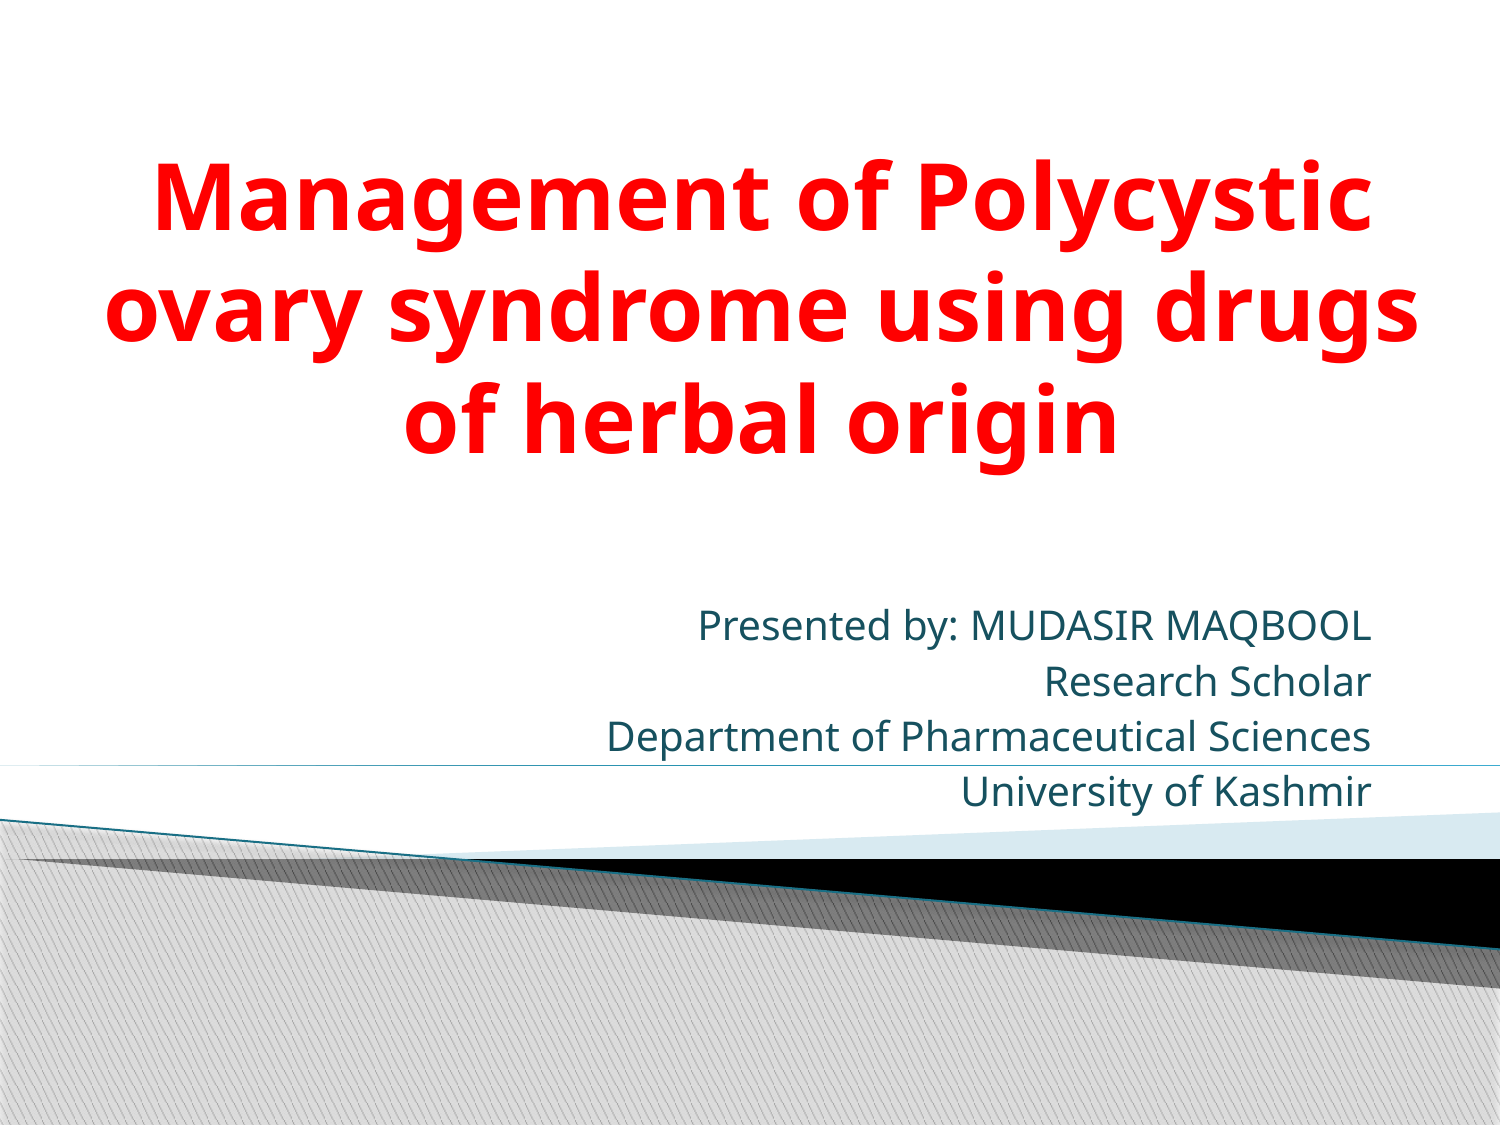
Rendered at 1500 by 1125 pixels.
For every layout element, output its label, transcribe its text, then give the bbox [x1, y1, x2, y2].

subtitle Presented by: MUDASIR MAQBOOL Research Scholar Department of Pharmaceutical Sciences University of Kashmir [112, 592, 1388, 825]
title Management of Polycystic ovary syndrome using drugs of herbal origin [62, 125, 1463, 591]
picture [5, 859, 1500, 989]
